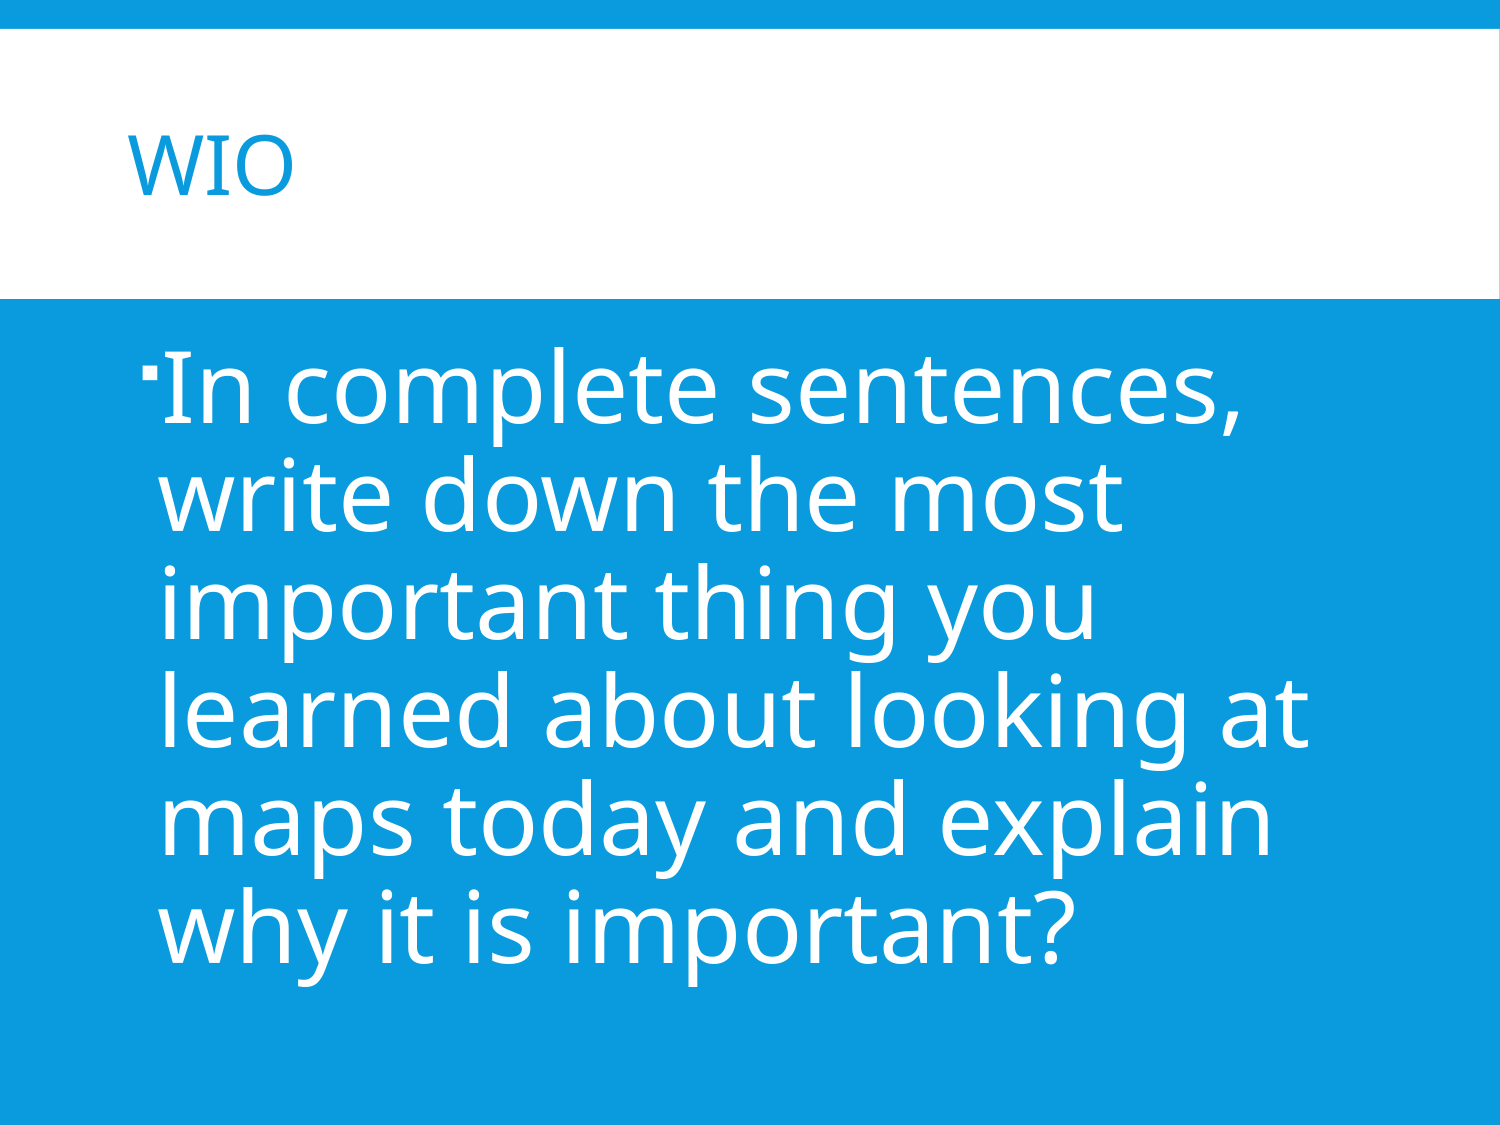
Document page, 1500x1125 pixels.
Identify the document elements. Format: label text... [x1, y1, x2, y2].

title WIO [112, 46, 1388, 295]
list In complete sentences, write down the most important thing you learned about looking at maps today and explain why it is important? [112, 329, 1388, 1020]
